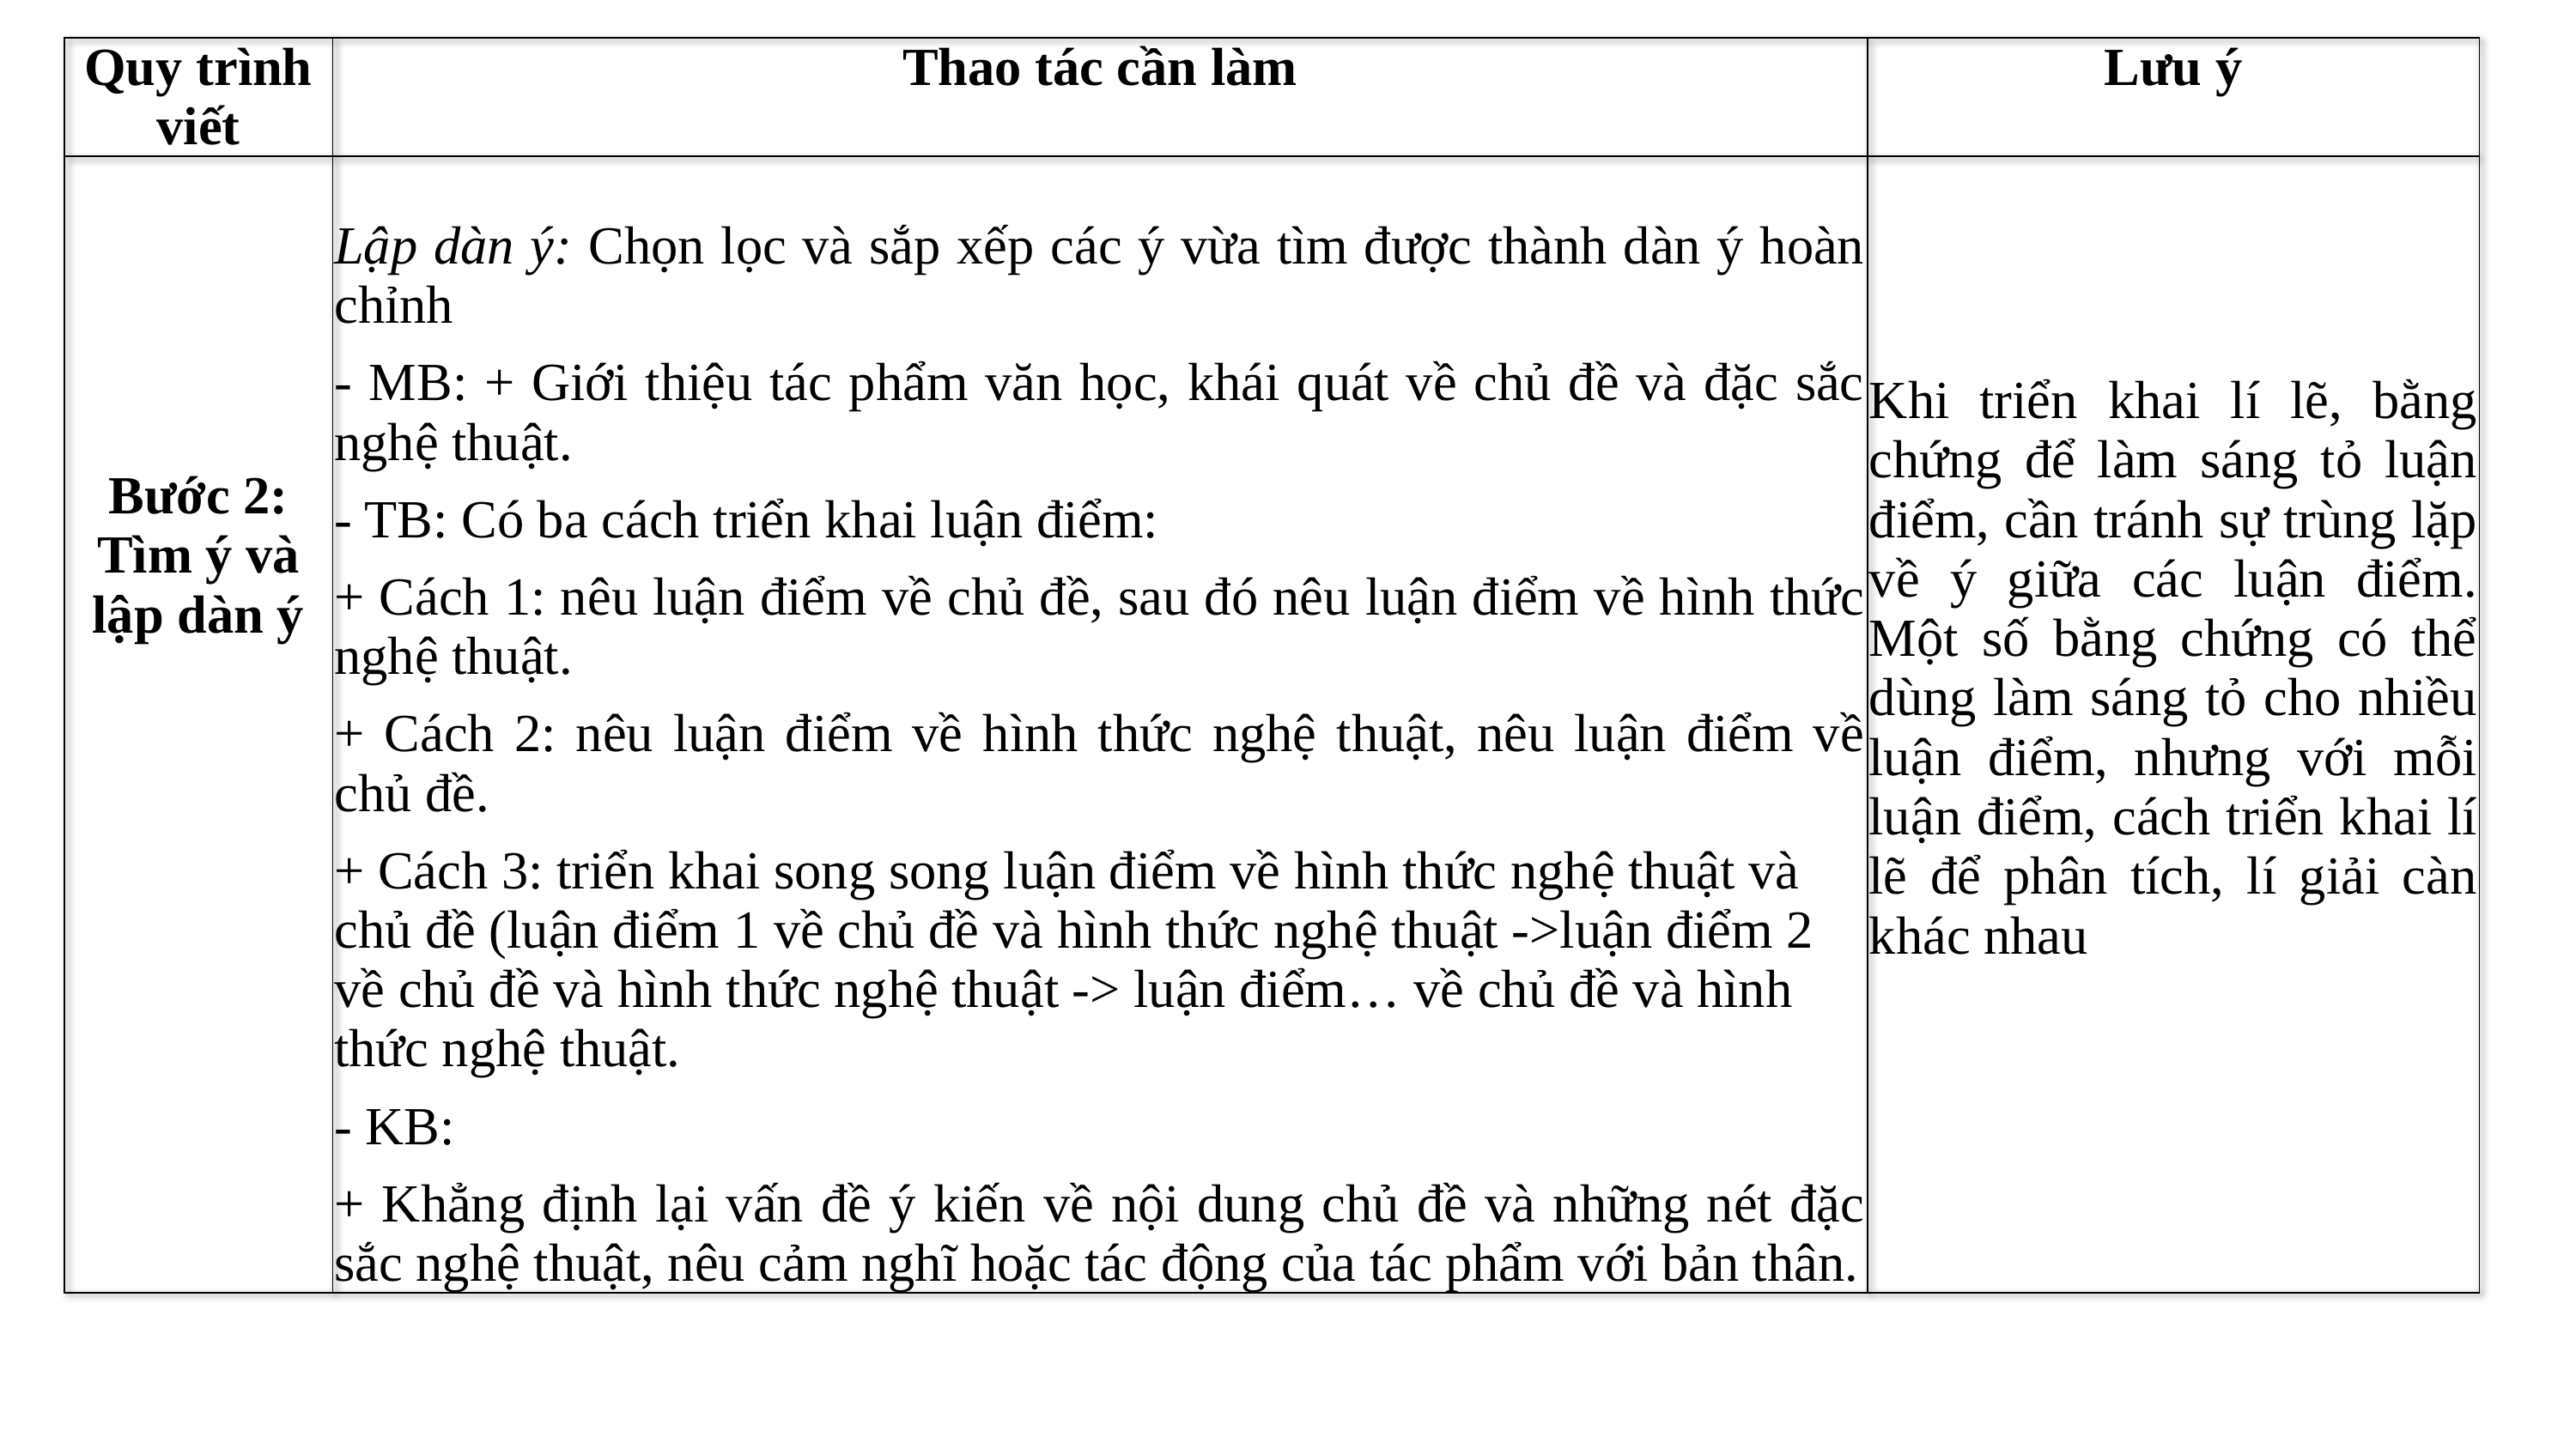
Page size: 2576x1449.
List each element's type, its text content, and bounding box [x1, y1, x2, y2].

table_cell Lập dàn ý: Chọn lọc và sắp xếp các ý vừa tìm được thành dàn ý hoàn chỉnh - MB: + Giới thiệu tác phẩm văn học, khái quát về chủ đề và đặc sắc nghệ thuật. - TB: Có ba cách triển khai luận điểm: + Cách 1: nêu luận điểm về chủ đề, sau đó nêu luận điểm về hình thức nghệ thuật. + Cách 2: nêu luận điểm về hình thức nghệ thuật, nêu luận điểm về chủ đề. + Cách 3: triển khai song song luận điểm về hình thức nghệ thuật và chủ đề (luận điểm 1 về chủ đề và hình thức nghệ thuật ->luận điểm 2 về chủ đề và hình thức nghệ thuật -> luận điểm… về chủ đề và hình thức nghệ thuật. - KB: + Khẳng định lại vấn đề ý kiến về nội dung chủ đề và những nét đặc sắc nghệ thuật, nêu cảm nghĩ hoặc tác động của tác phẩm với bản thân. [333, 216, 1867, 1292]
table_header Thao tác cần làm [333, 39, 1867, 155]
table_cell [1868, 157, 2479, 216]
table_cell Bước 2: Tìm ý và lập dàn ý [65, 157, 332, 1292]
table_header Quy trình viết [65, 39, 332, 155]
table_cell Khi triển khai lí lẽ, bằng chứng để làm sáng tỏ luận điểm, cần tránh sự trùng lặp về ý giữa các luận điểm. Một số bằng chứng có thể dùng làm sáng tỏ cho nhiều luận điểm, nhưng với mỗi luận điểm, cách triển khai lí lẽ để phân tích, lí giải càn khác nhau [1868, 216, 2479, 1292]
table_header Lưu ý [1868, 39, 2479, 155]
table_cell [333, 157, 1867, 216]
